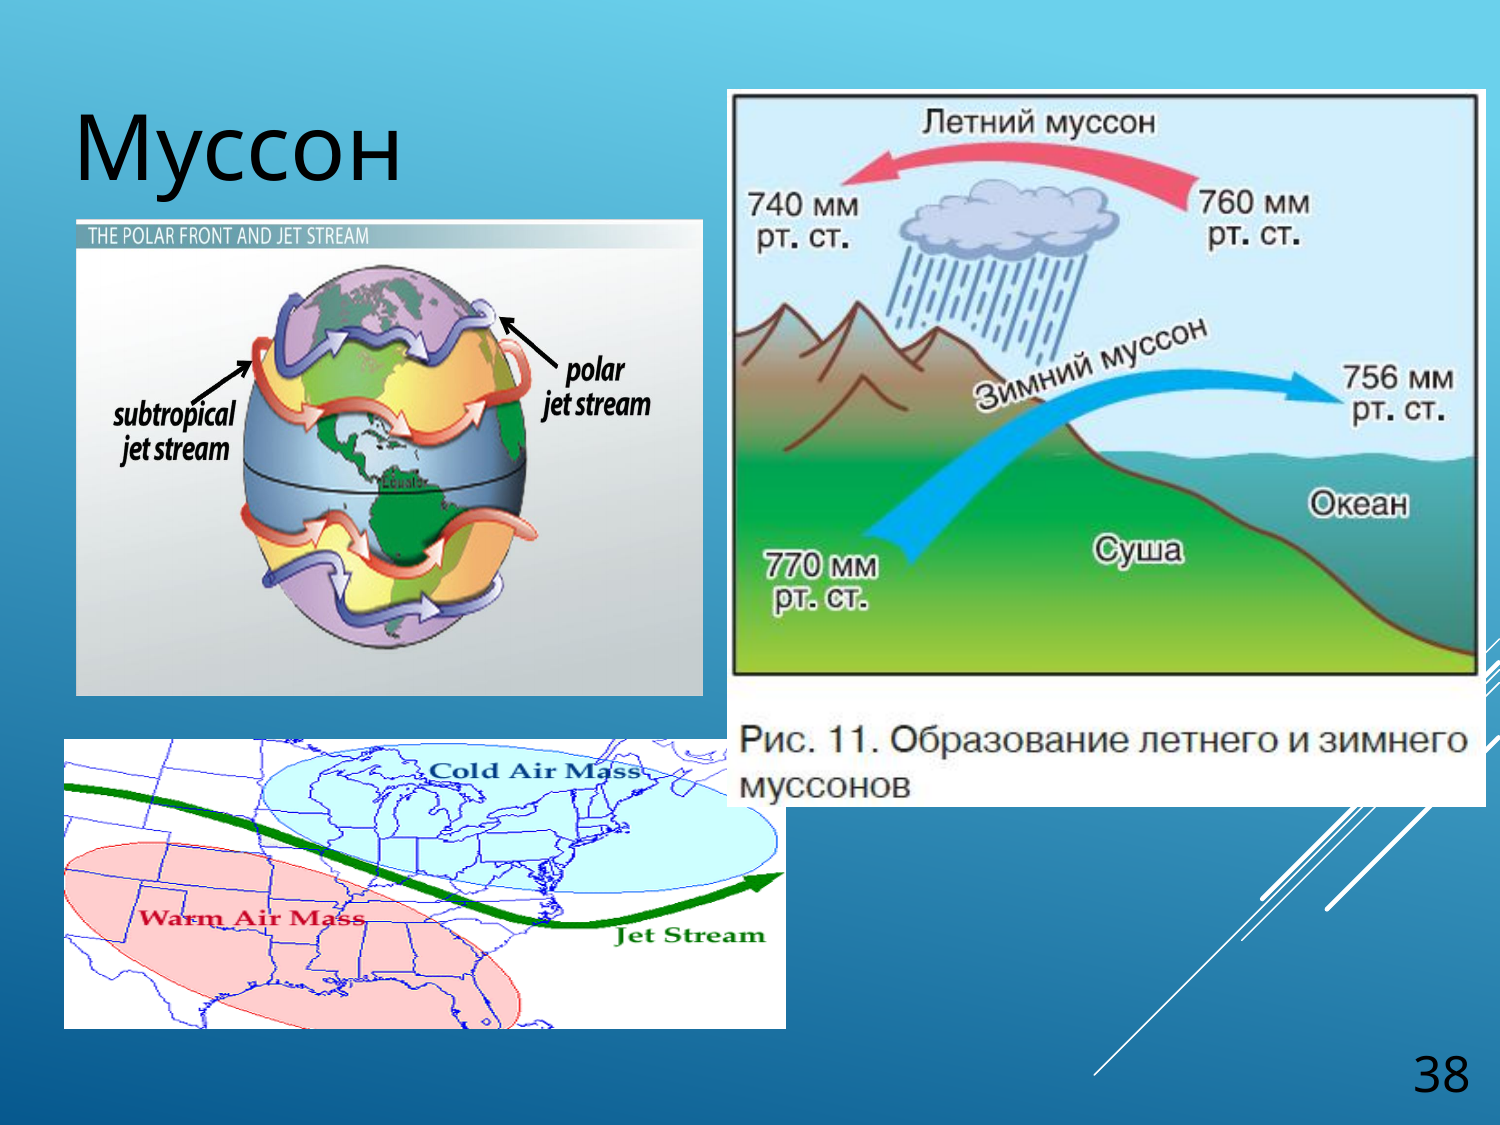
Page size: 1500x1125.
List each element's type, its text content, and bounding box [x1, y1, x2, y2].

text_box Муссон [58, 24, 1435, 207]
slide_number 38 [927, 1040, 1486, 1113]
picture [76, 219, 703, 697]
picture [64, 89, 1487, 1030]
